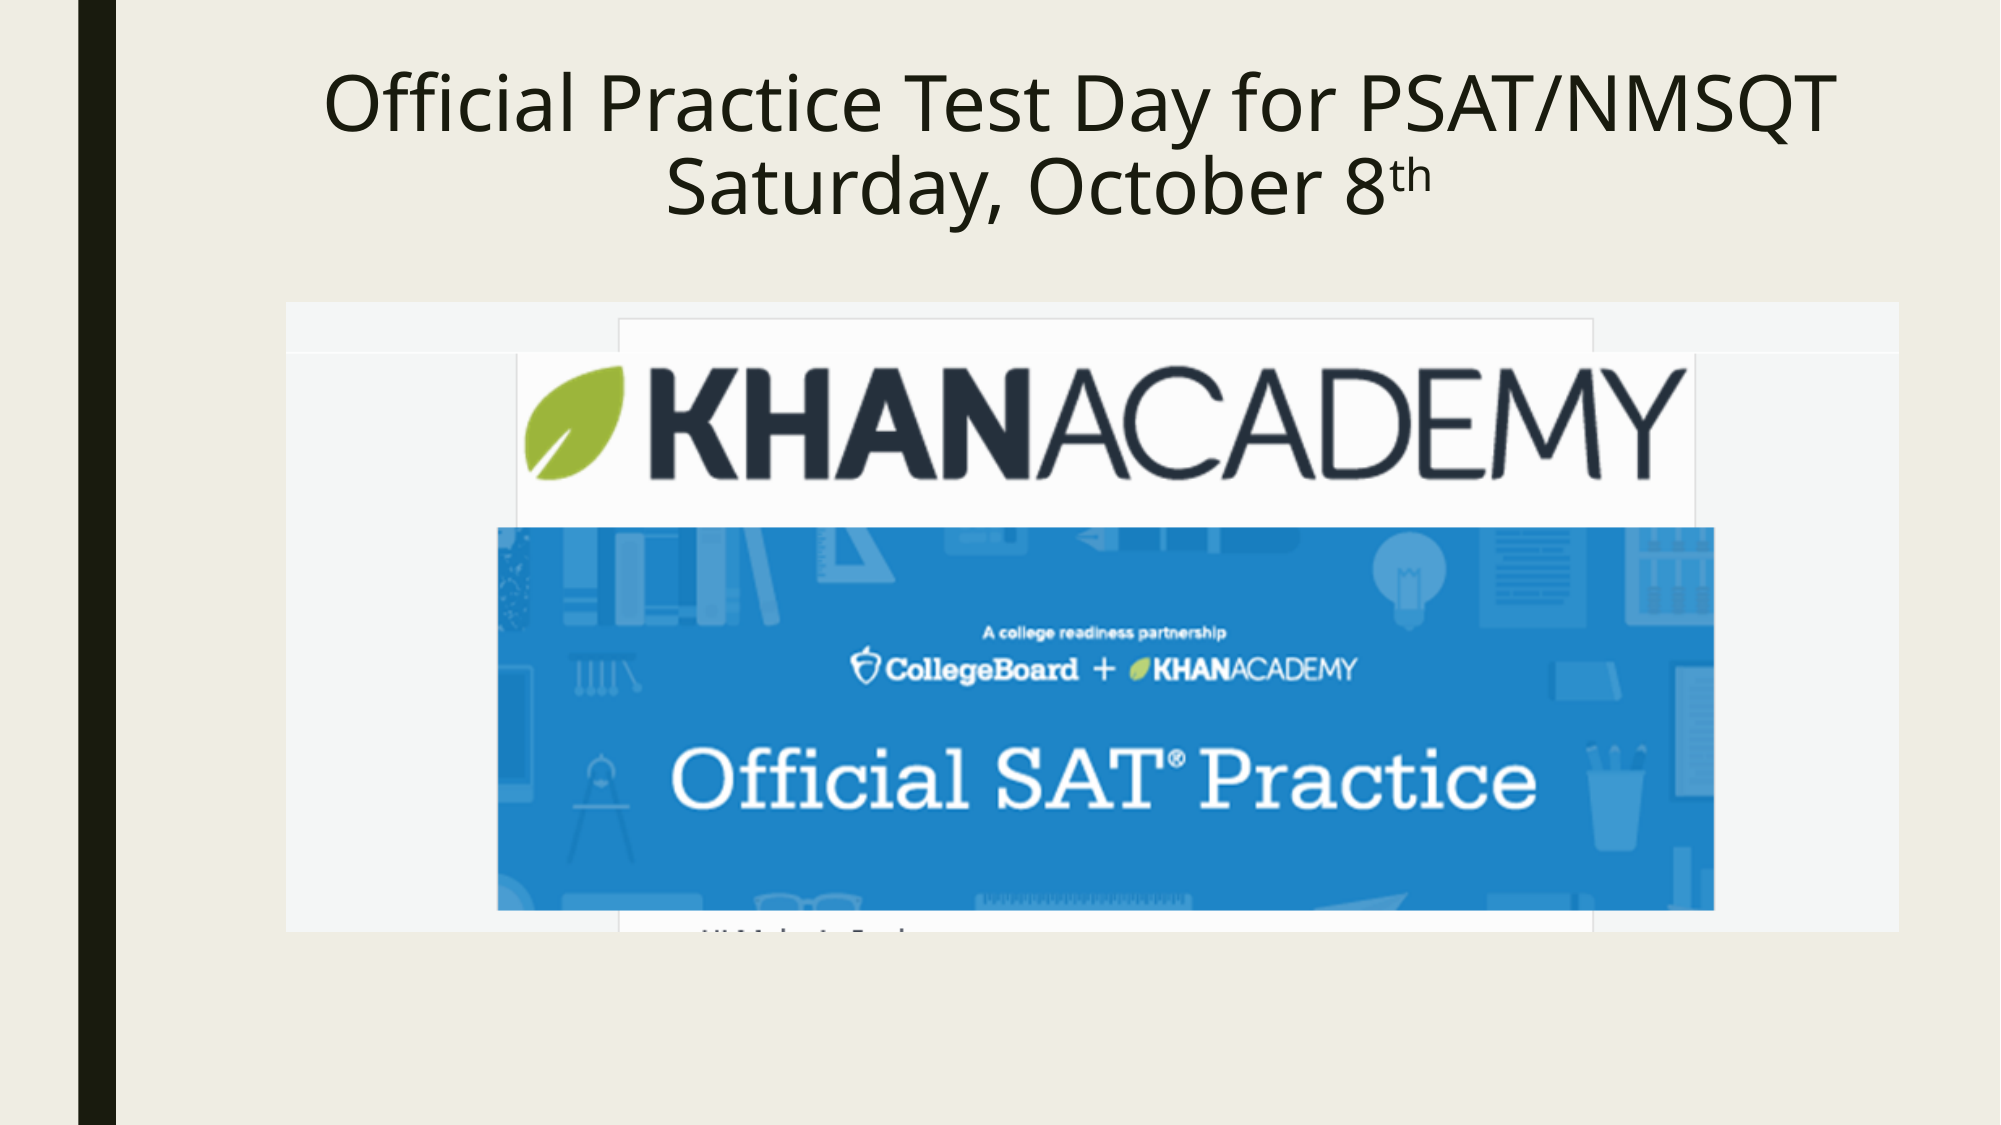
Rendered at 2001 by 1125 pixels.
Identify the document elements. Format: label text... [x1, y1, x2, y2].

title Official Practice Test Day for PSAT/NMSQT Saturday, October 8th [286, 57, 1899, 243]
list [286, 302, 1899, 932]
